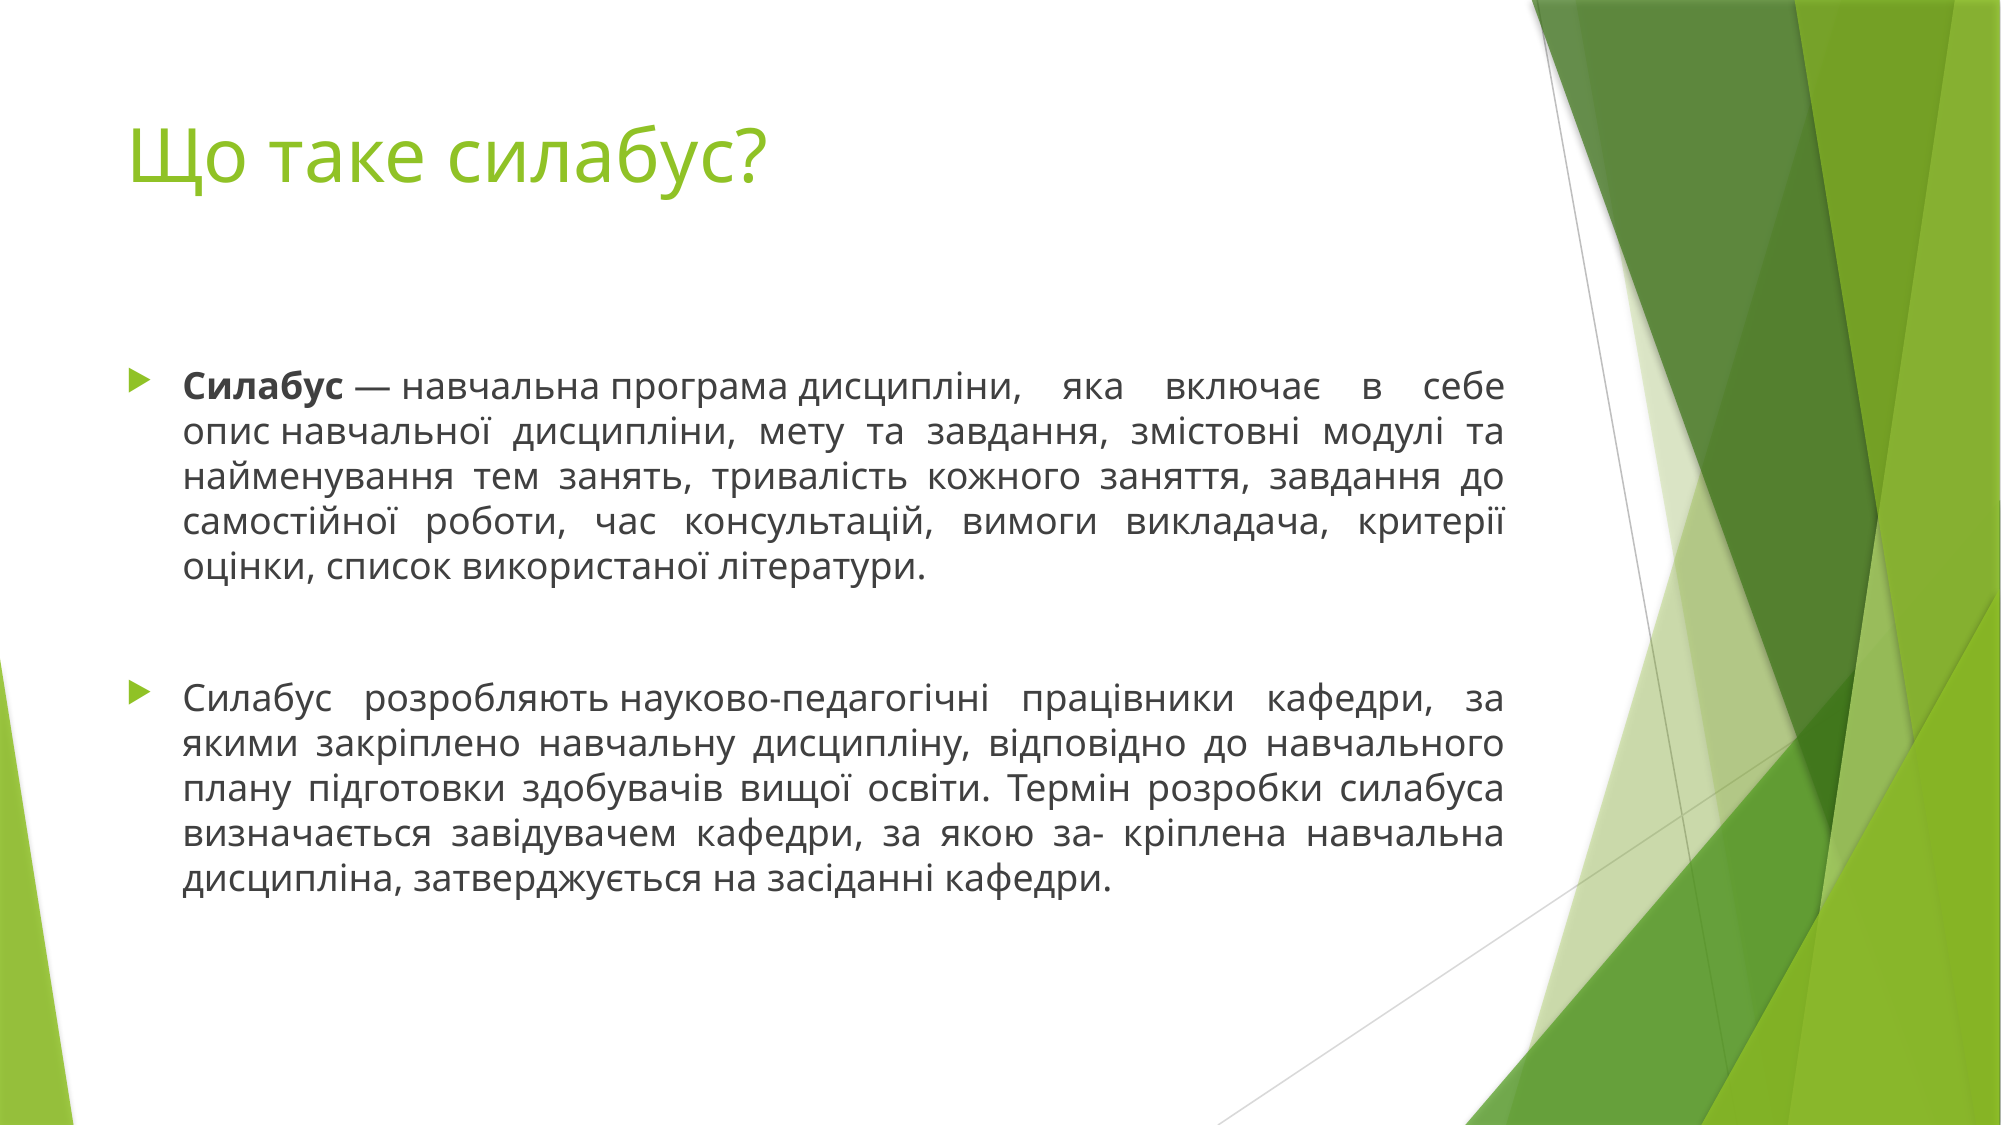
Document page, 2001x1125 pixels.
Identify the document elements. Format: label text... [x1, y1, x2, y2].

list Силабус — навчальна програма дисципліни, яка включає в себе опис навчальної дисципліни, мету та завдання, змістовні модулі та найменування тем занять, тривалість кожного заняття, завдання до самостійної роботи, час консультацій, вимоги викладача, критерії оцінки, список використаної літератури. Силабус розробляють науково-педагогічні працівники кафедри, за якими закріплено навчальну дисципліну, відповідно до навчального плану підготовки здобувачів вищої освіти. Термін розробки силабуса визначається завідувачем кафедри, за якою за- кріплена навчальна дисципліна, затверджується на засіданні кафедри. [111, 354, 1522, 992]
title Що таке силабус? [111, 99, 1522, 317]
